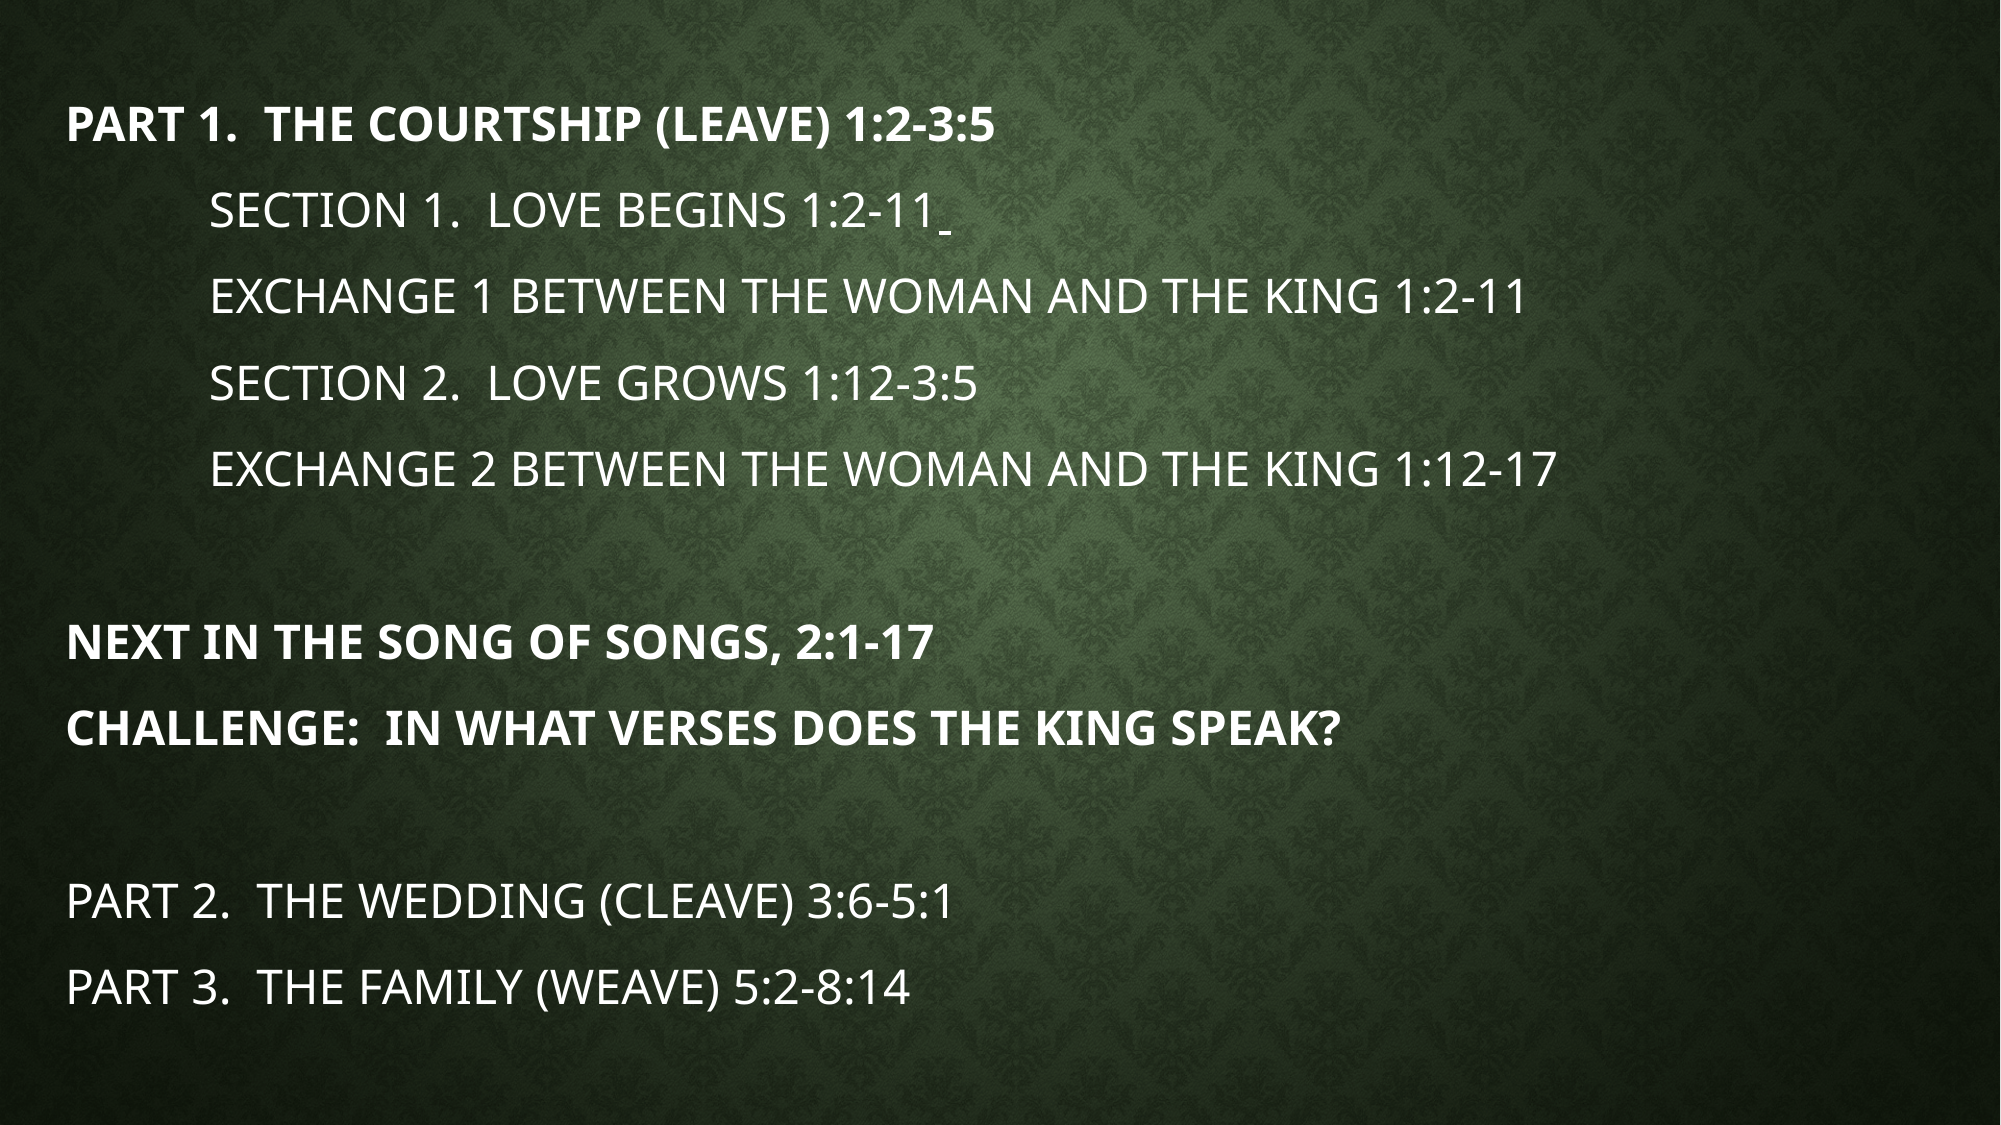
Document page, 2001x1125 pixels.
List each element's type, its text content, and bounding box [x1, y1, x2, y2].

title Part 1. The Courtship (LeavE) 1:2-3:5 Section 1. love begins 1:2-11 Exchange 1 between the woman and the king 1:2-11 Section 2. love grows 1:12-3:5 Exchange 2 between the woman and the king 1:12-17 NEXT in the Song of Songs, 2:1-17 Challenge: in what verses does the king speak? Part 2. the wedding (cleavE) 3:6-5:1 Part 3. the family (weavE) 5:2-8:14 [50, 57, 1950, 1022]
